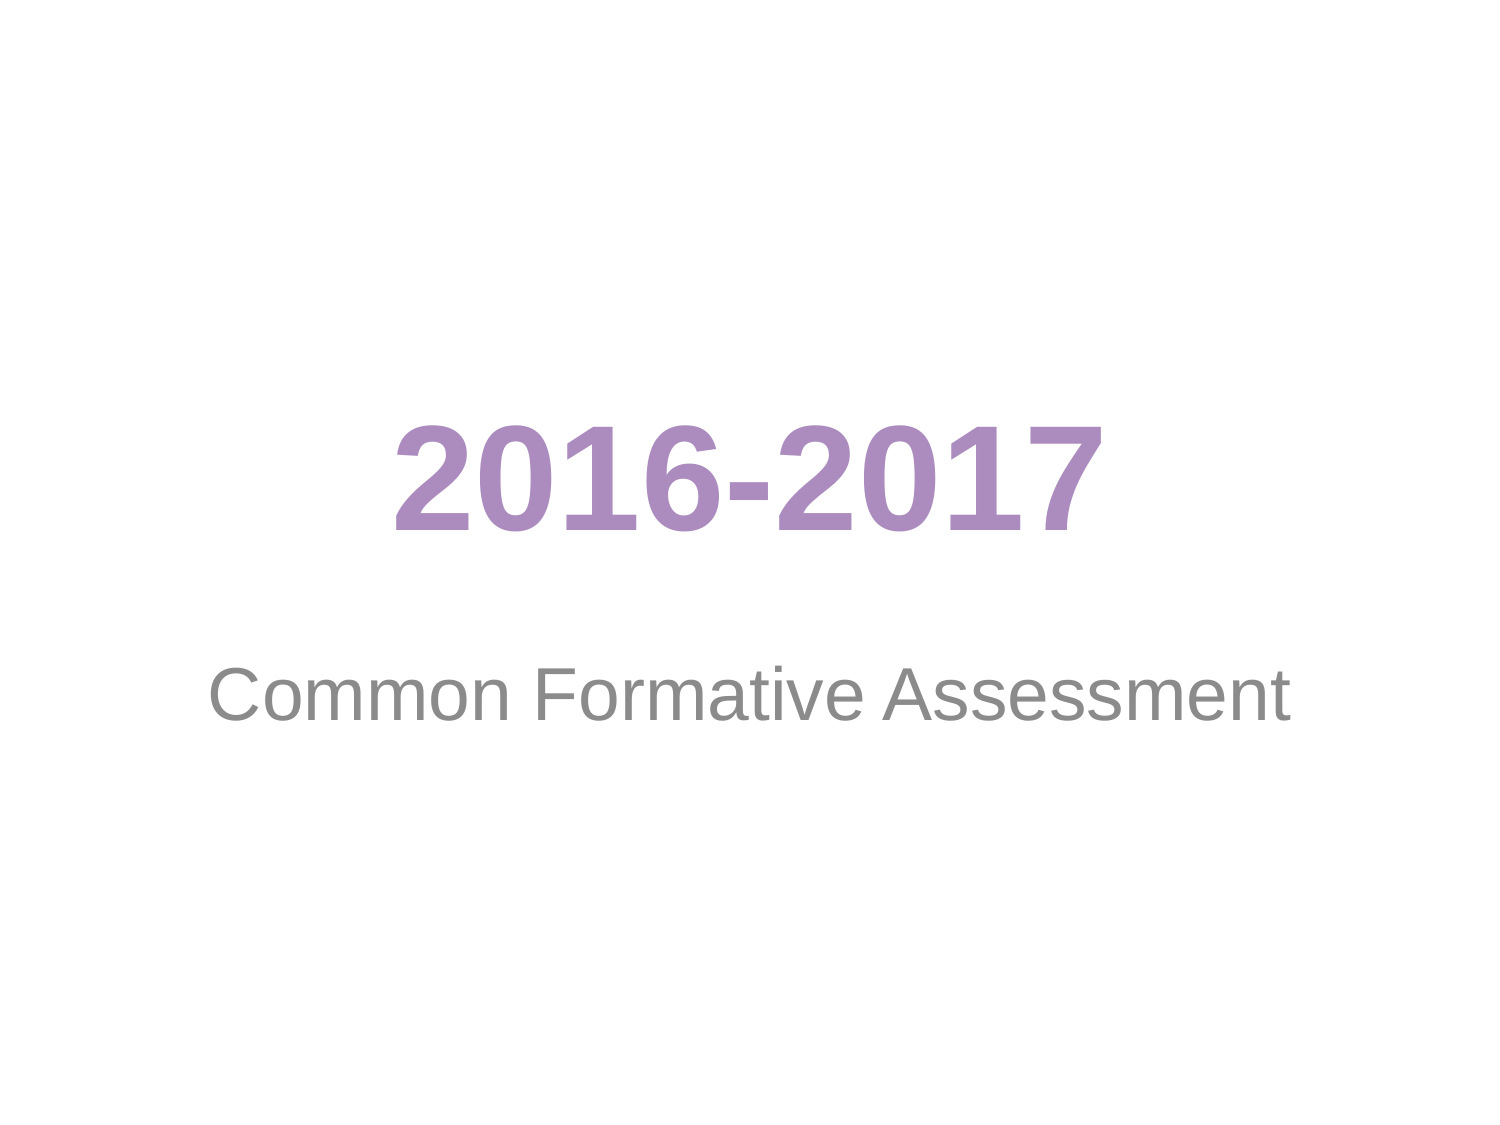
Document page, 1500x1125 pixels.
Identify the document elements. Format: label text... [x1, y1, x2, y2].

subtitle Common Formative Assessment [0, 637, 1500, 925]
title 2016-2017 [112, 349, 1388, 591]
